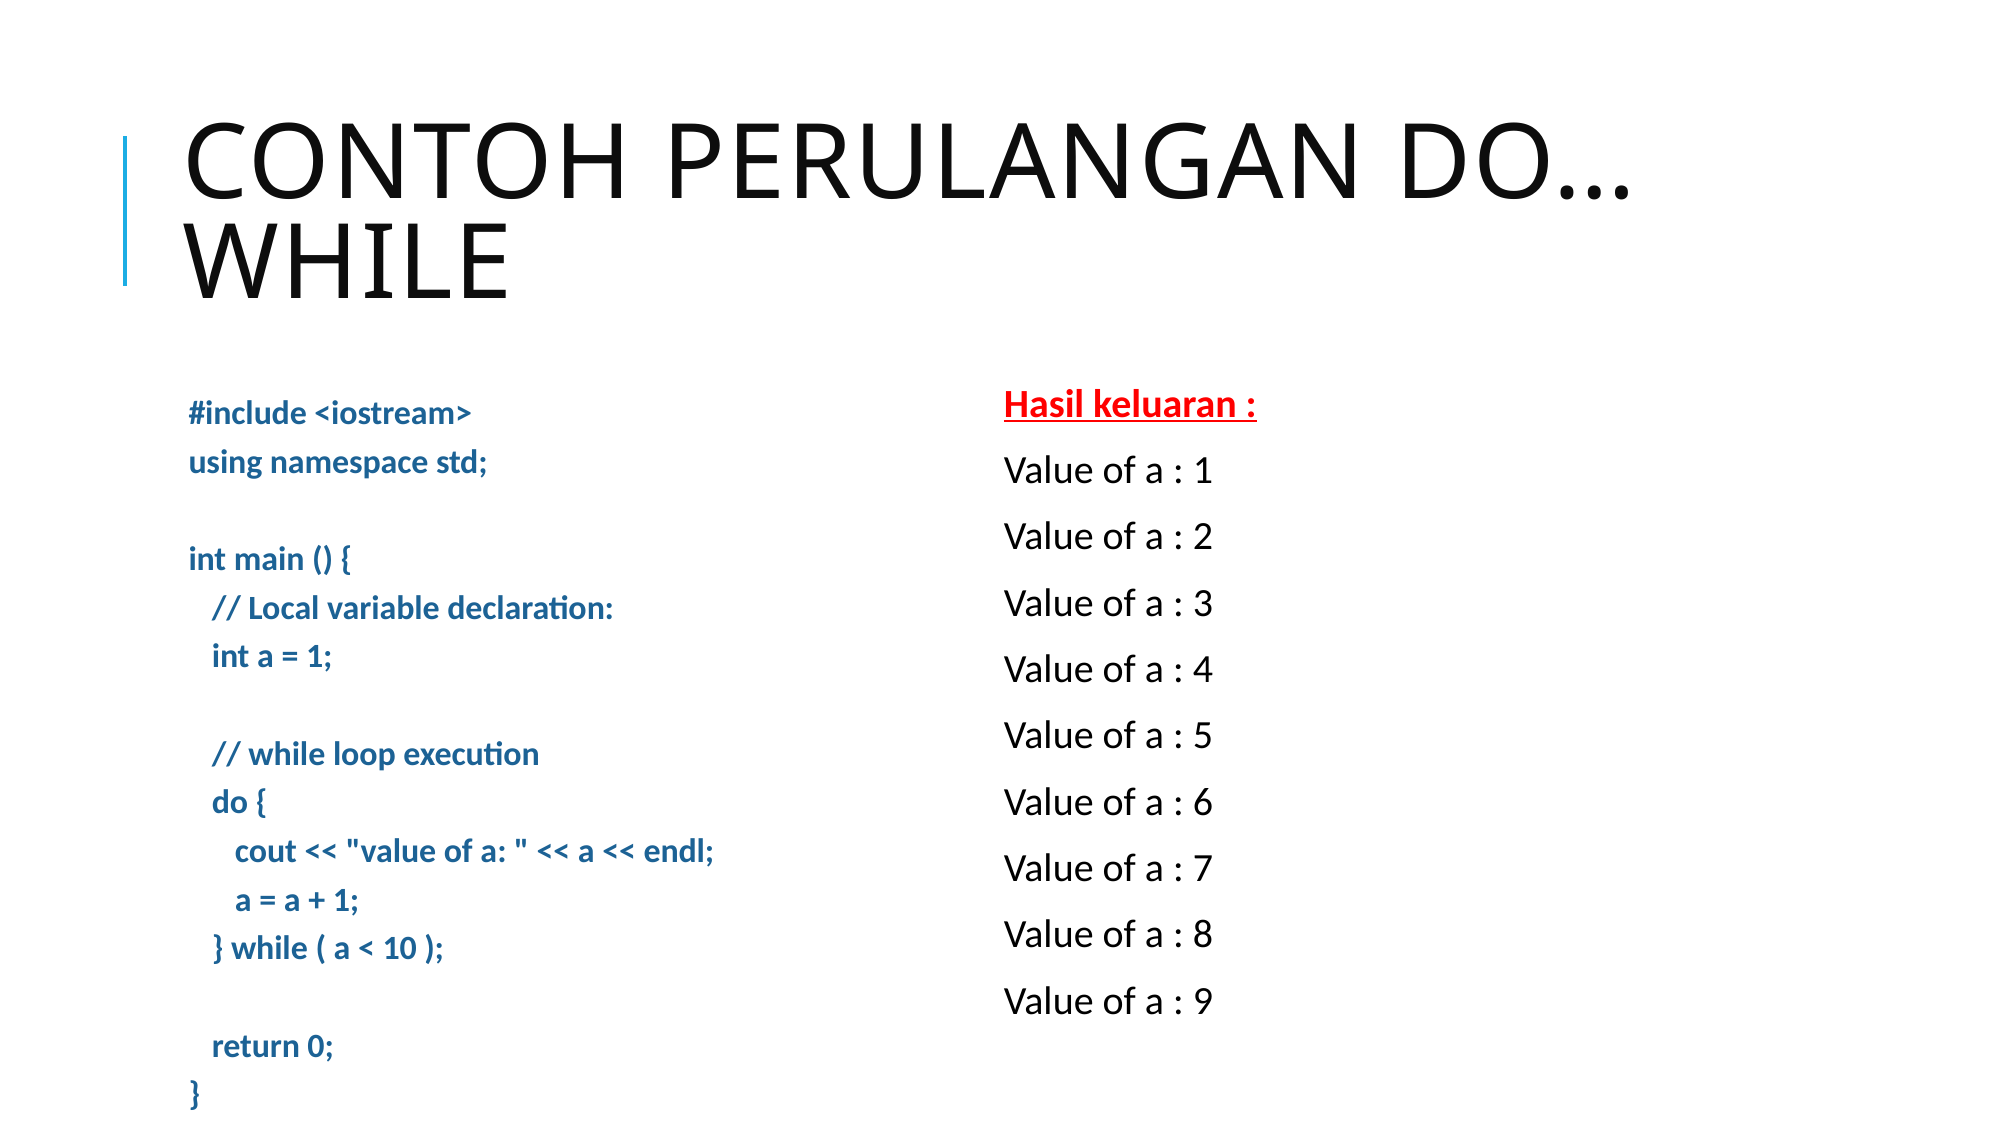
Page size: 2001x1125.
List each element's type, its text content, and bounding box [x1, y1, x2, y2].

list #include <iostream> using namespace std; int main () { // Local variable declaration: int a = 1; // while loop execution do { cout << "value of a: " << a << endl; a = a + 1; } while ( a < 10 ); return 0; } [168, 375, 948, 1125]
title Contoh perulangan do…while [168, 96, 1763, 342]
list Hasil keluaran : Value of a : 1 Value of a : 2 Value of a : 3 Value of a : 4 Value of a : 5 Value of a : 6 Value of a : 7 Value of a : 8 Value of a : 9 [982, 375, 1763, 1035]
